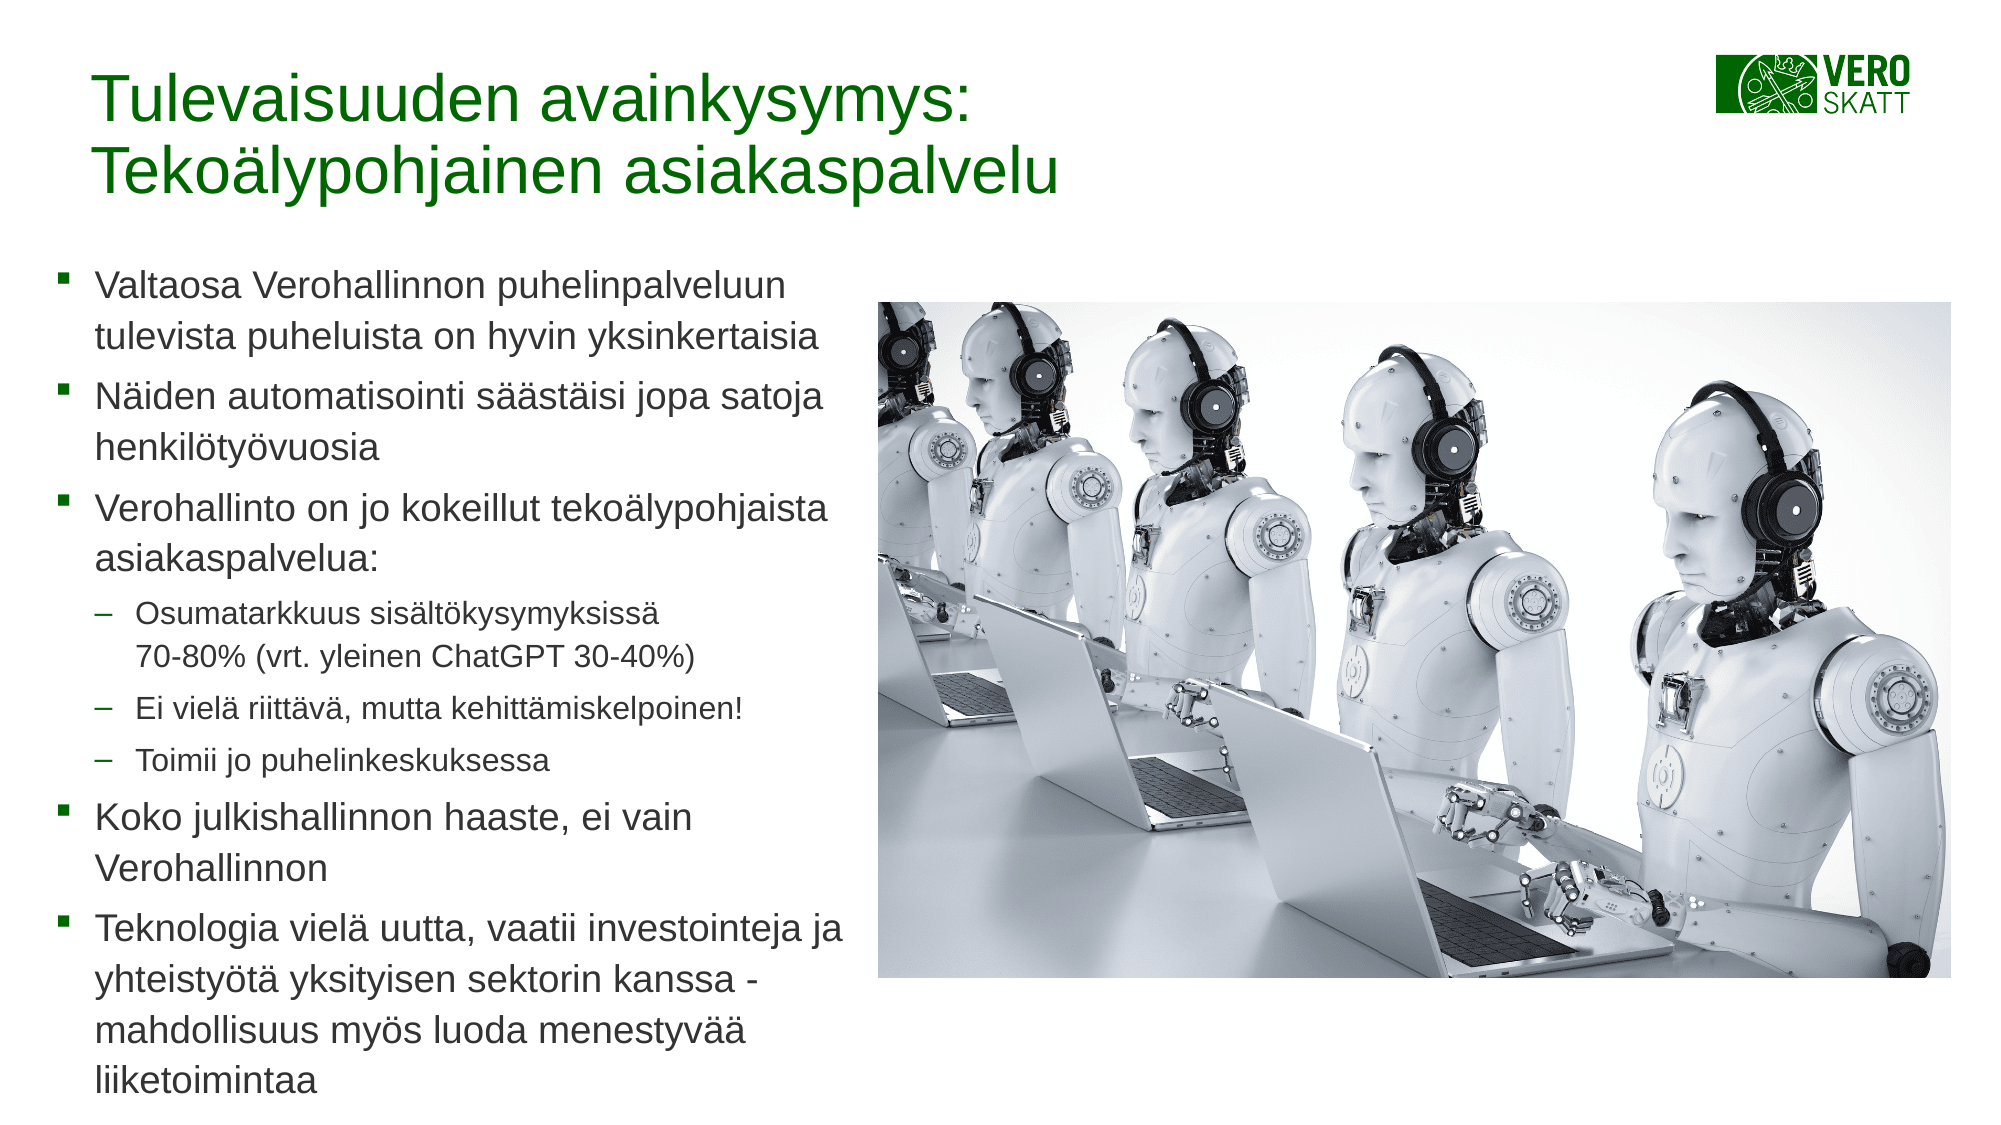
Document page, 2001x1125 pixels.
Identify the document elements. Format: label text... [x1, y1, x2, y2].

list Valtaosa Verohallinnon puhelinpalveluun tulevista puheluista on hyvin yksinkertaisia Näiden automatisointi säästäisi jopa satoja henkilötyövuosia Verohallinto on jo kokeillut tekoälypohjaista asiakaspalvelua: Osumatarkkuus sisältökysymyksissä 70-80% (vrt. yleinen ChatGPT 30-40%) Ei vielä riittävä, mutta kehittämiskelpoinen! Toimii jo puhelinkeskuksessa Koko julkishallinnon haaste, ei vain Verohallinnon Teknologia vielä uutta, vaatii investointeja ja yhteistyötä yksityisen sektorin kanssa - mahdollisuus myös luoda menestyvää liiketoimintaa [55, 255, 847, 1118]
title Tulevaisuuden avainkysymys: Tekoälypohjainen asiakaspalvelu [90, 54, 1674, 209]
picture [878, 302, 1951, 978]
